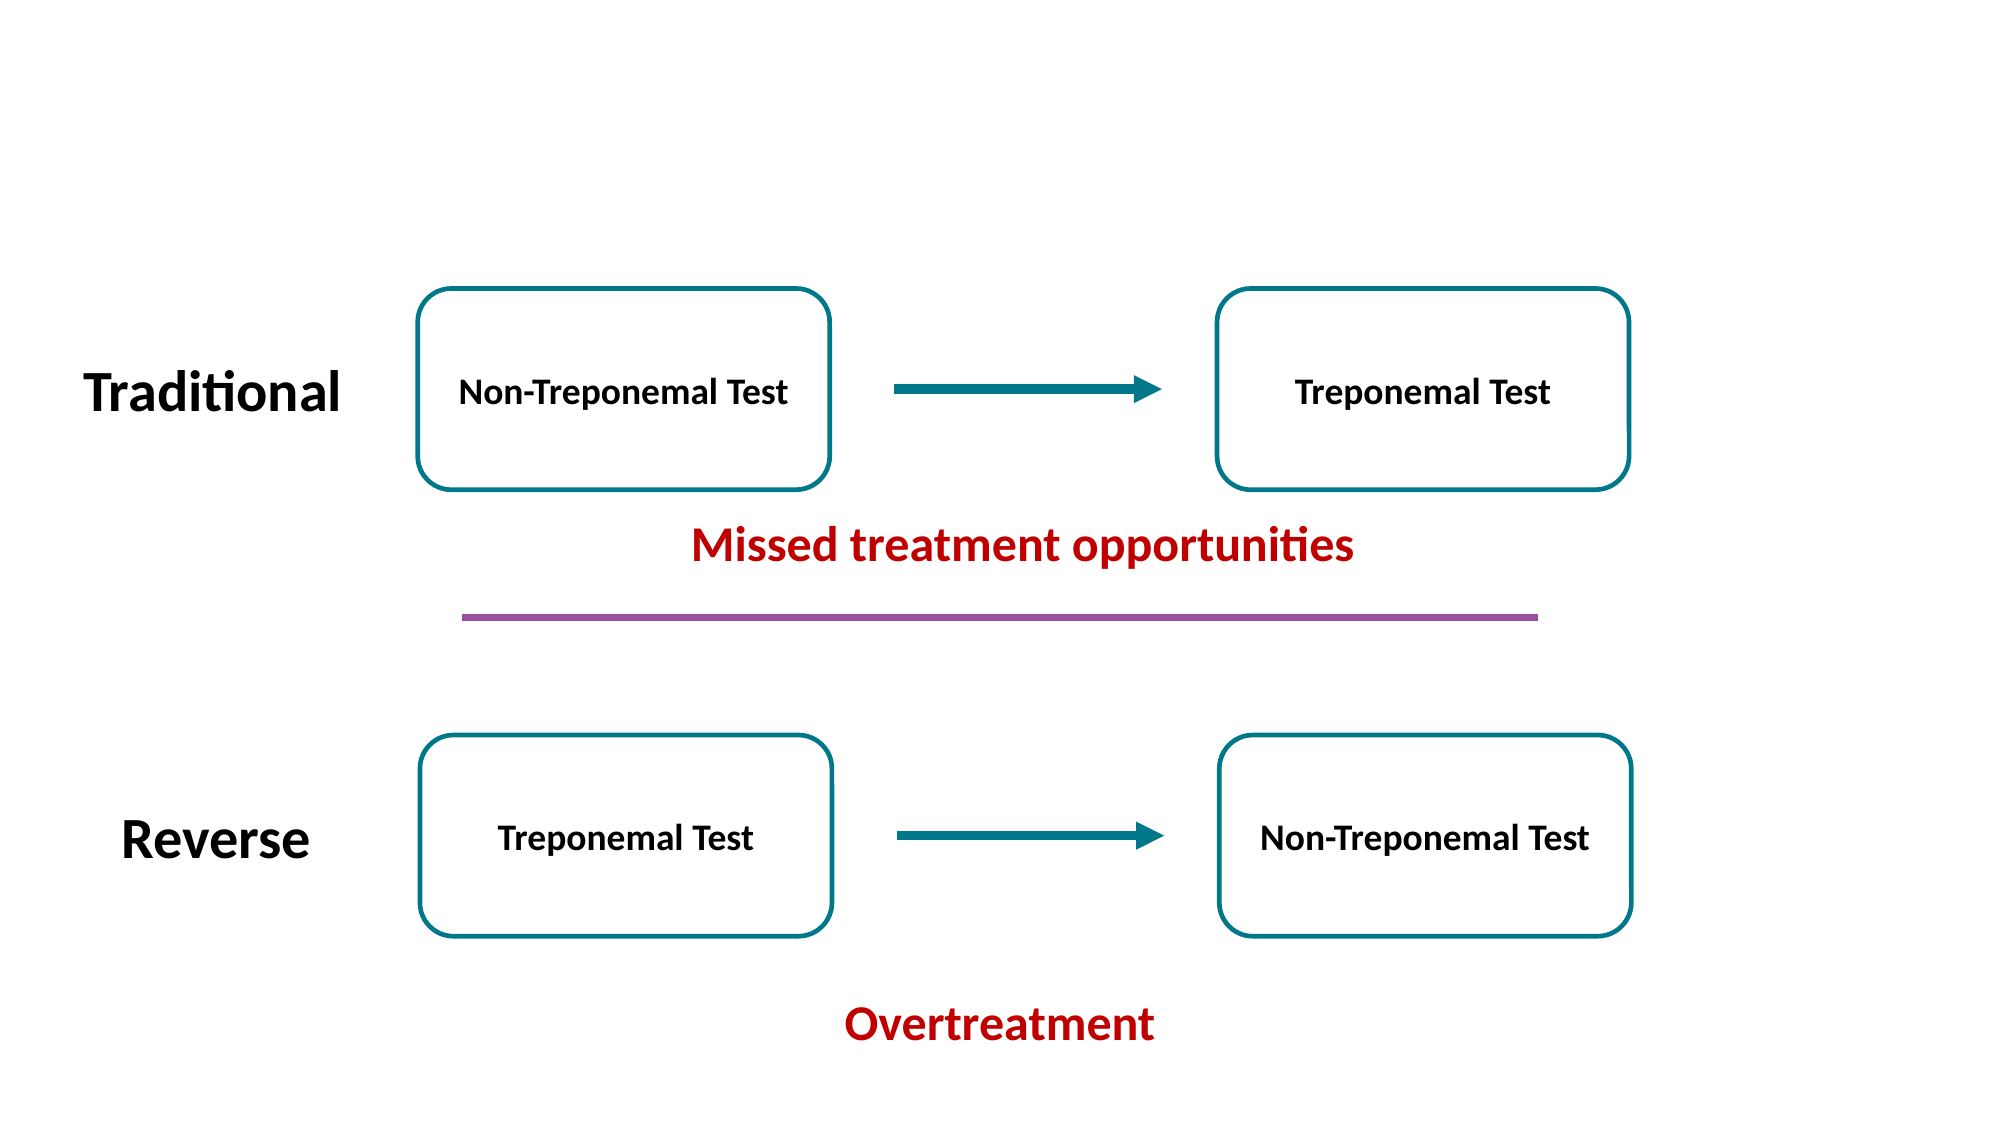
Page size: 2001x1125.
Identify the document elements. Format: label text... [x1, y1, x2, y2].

list Missed treatment opportunities [675, 510, 1381, 597]
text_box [419, 734, 1632, 937]
text_box Overtreatment [819, 989, 1181, 1084]
text_box Reverse [106, 792, 417, 878]
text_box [417, 288, 1630, 490]
text_box Traditional [68, 346, 382, 431]
